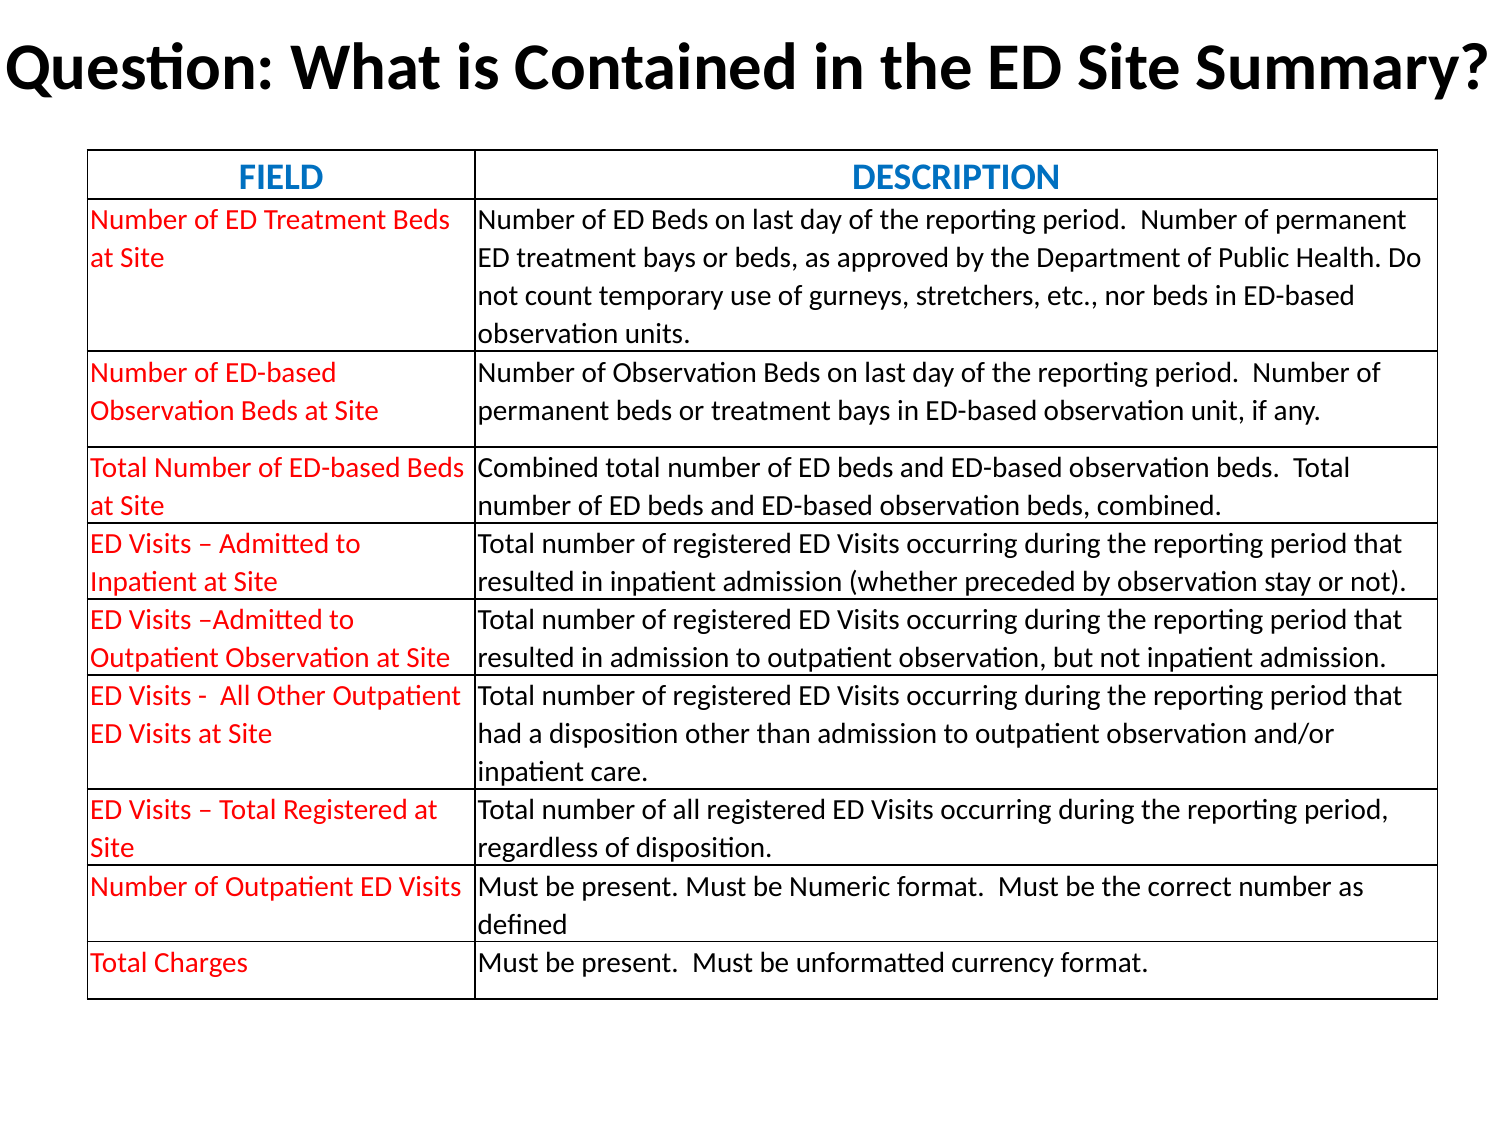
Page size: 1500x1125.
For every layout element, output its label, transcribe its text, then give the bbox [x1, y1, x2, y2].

table_cell ED Visits – Admitted to Inpatient at Site [88, 524, 474, 598]
table_cell Total number of registered ED Visits occurring during the reporting period that resulted in admission to outpatient observation, but not inpatient admission. [476, 600, 1437, 674]
table_cell ED Visits – Total Registered at Site [88, 790, 474, 864]
table_cell Number of Outpatient ED Visits [88, 866, 474, 941]
table_cell Number of ED-based Observation Beds at Site [88, 352, 474, 446]
table_cell Combined total number of ED beds and ED-based observation beds. Total number of ED beds and ED-based observation beds, combined. [476, 448, 1437, 522]
table_cell Total number of all registered ED Visits occurring during the reporting period, regardless of disposition. [476, 790, 1437, 864]
title Question: What is Contained in the ED Site Summary? [0, 12, 1500, 113]
table_cell Total Number of ED-based Beds at Site [88, 448, 474, 522]
table_cell Number of Observation Beds on last day of the reporting period. Number of permanent beds or treatment bays in ED-based observation unit, if any. [476, 352, 1437, 446]
table_cell Number of ED Beds on last day of the reporting period. Number of permanent ED treatment bays or beds, as approved by the Department of Public Health. Do not count temporary use of gurneys, stretchers, etc., nor beds in ED-based observation units. [476, 200, 1437, 350]
table_cell ED Visits - All Other Outpatient ED Visits at Site [88, 676, 474, 788]
table_cell Must be present. Must be unformatted currency format. [476, 942, 1437, 998]
table_cell Total number of registered ED Visits occurring during the reporting period that resulted in inpatient admission (whether preceded by observation stay or not). [476, 524, 1437, 598]
table_cell Total number of registered ED Visits occurring during the reporting period that had a disposition other than admission to outpatient observation and/or inpatient care. [476, 676, 1437, 788]
table_cell Total Charges [88, 942, 474, 998]
table_header DESCRIPTION [476, 151, 1437, 198]
table_header FIELD [88, 151, 474, 198]
table_cell Number of ED Treatment Beds at Site [88, 200, 474, 350]
table_cell Must be present. Must be Numeric format. Must be the correct number as defined [476, 866, 1437, 941]
table_cell ED Visits –Admitted to Outpatient Observation at Site [88, 600, 474, 674]
